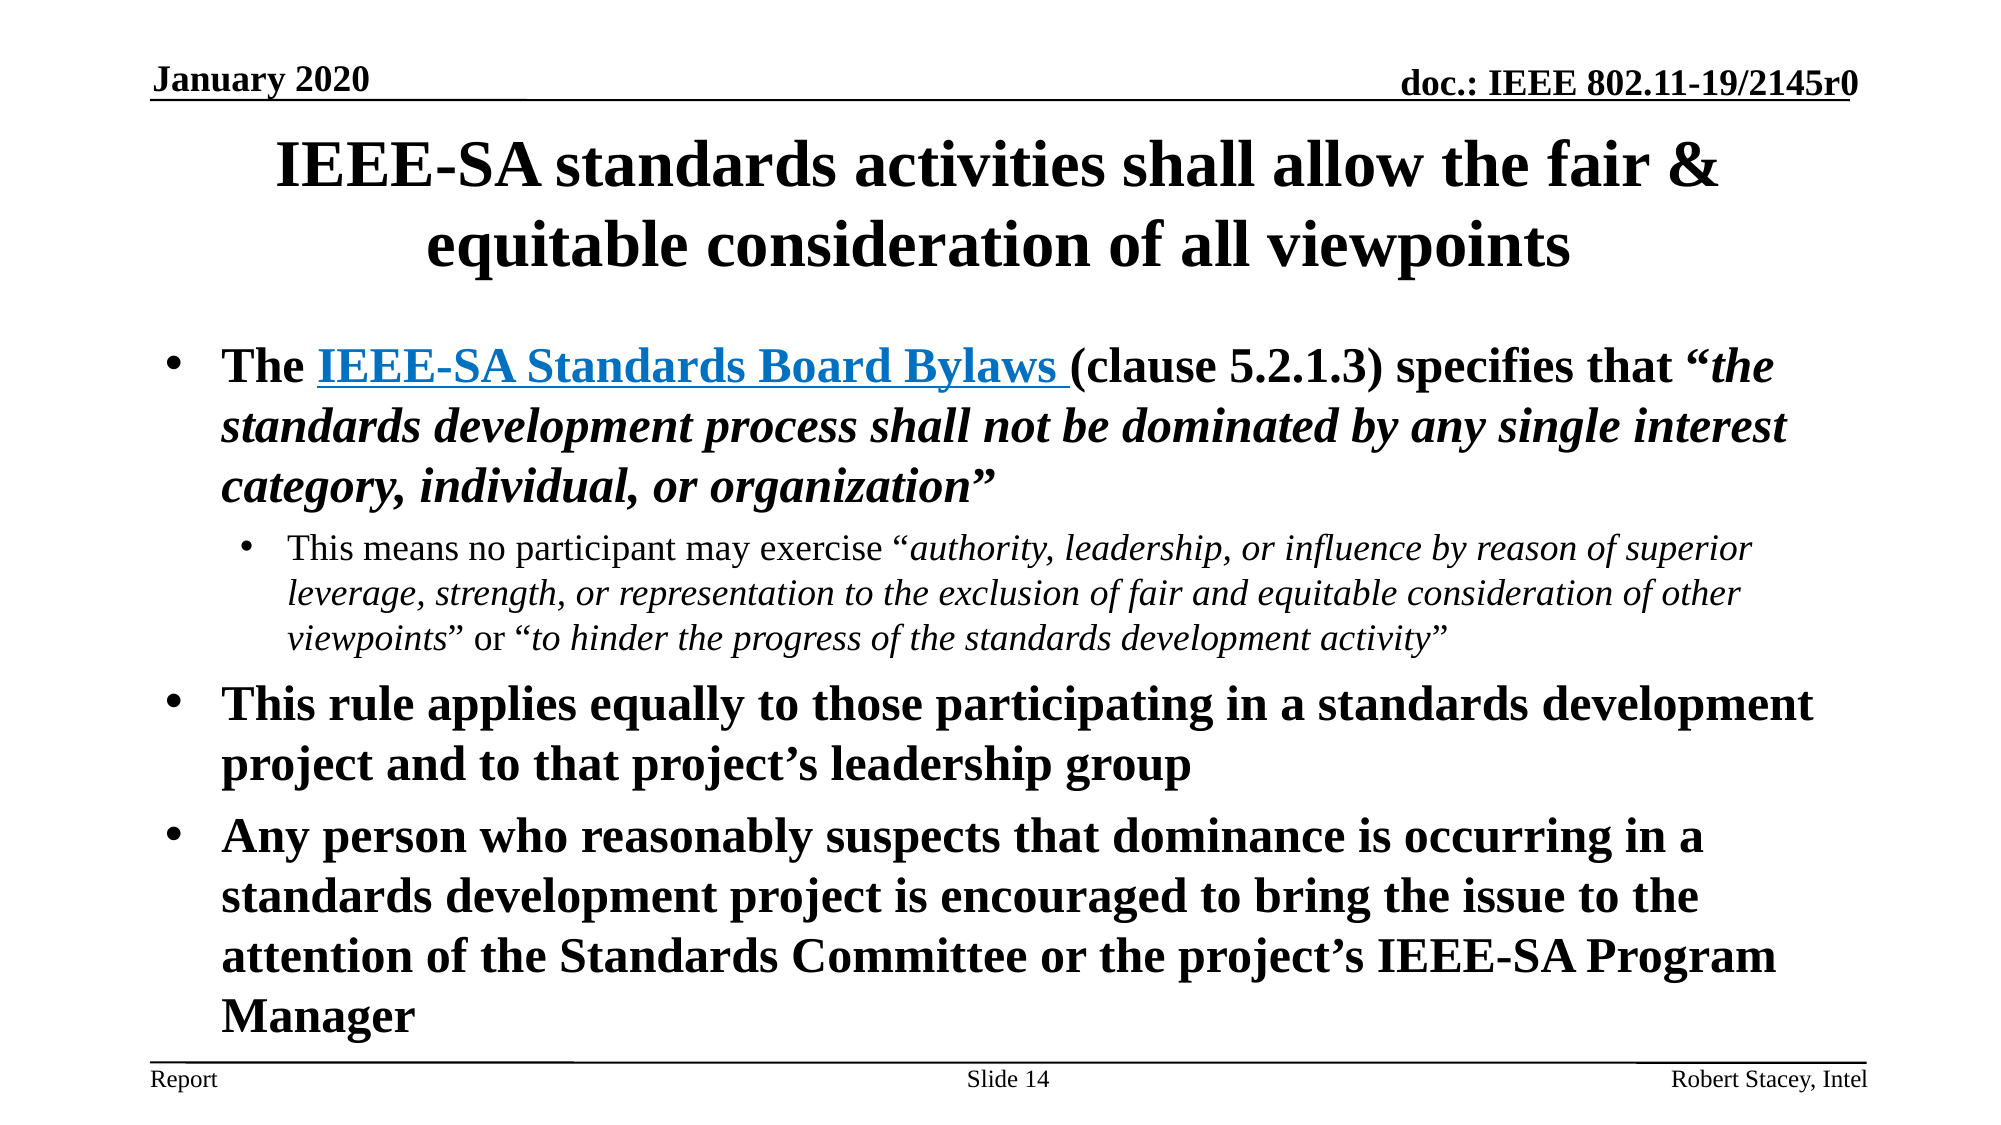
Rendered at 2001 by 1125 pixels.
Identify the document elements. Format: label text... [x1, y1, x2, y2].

title IEEE-SA standards activities shall allow the fair & equitable consideration of all viewpoints [149, 112, 1850, 288]
list The IEEE-SA Standards Board Bylaws (clause 5.2.1.3) specifies that “the standards development process shall not be dominated by any single interest category, individual, or organization” This means no participant may exercise “authority, leadership, or influence by reason of superior leverage, strength, or representation to the exclusion of fair and equitable consideration of other viewpoints” or “to hinder the progress of the standards development activity” This rule applies equally to those participating in a standards development project and to that project’s leadership group Any person who reasonably suspects that dominance is occurring in a standards development project is encouraged to bring the issue to the attention of the Standards Committee or the project’s IEEE-SA Program Manager [149, 324, 1850, 1000]
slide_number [152, 54, 563, 100]
footer Robert Stacey, Intel [1171, 1061, 1869, 1093]
slide_number Slide 14 [950, 1061, 1067, 1123]
